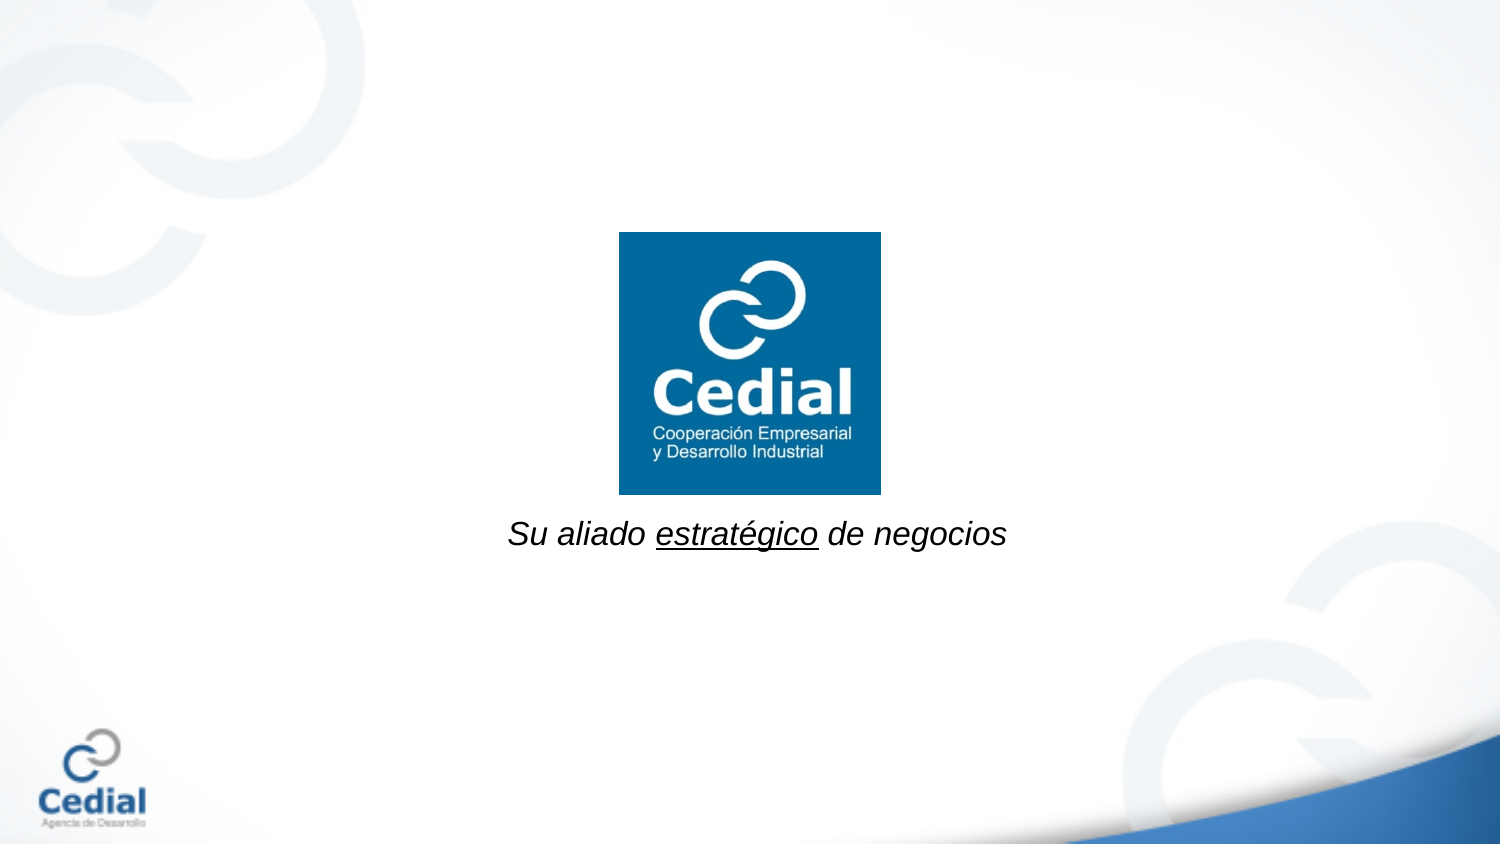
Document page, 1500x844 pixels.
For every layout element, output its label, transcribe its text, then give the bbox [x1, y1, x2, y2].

text_box Su aliado estratégico de negocios [492, 505, 1023, 605]
picture [0, 0, 1500, 844]
